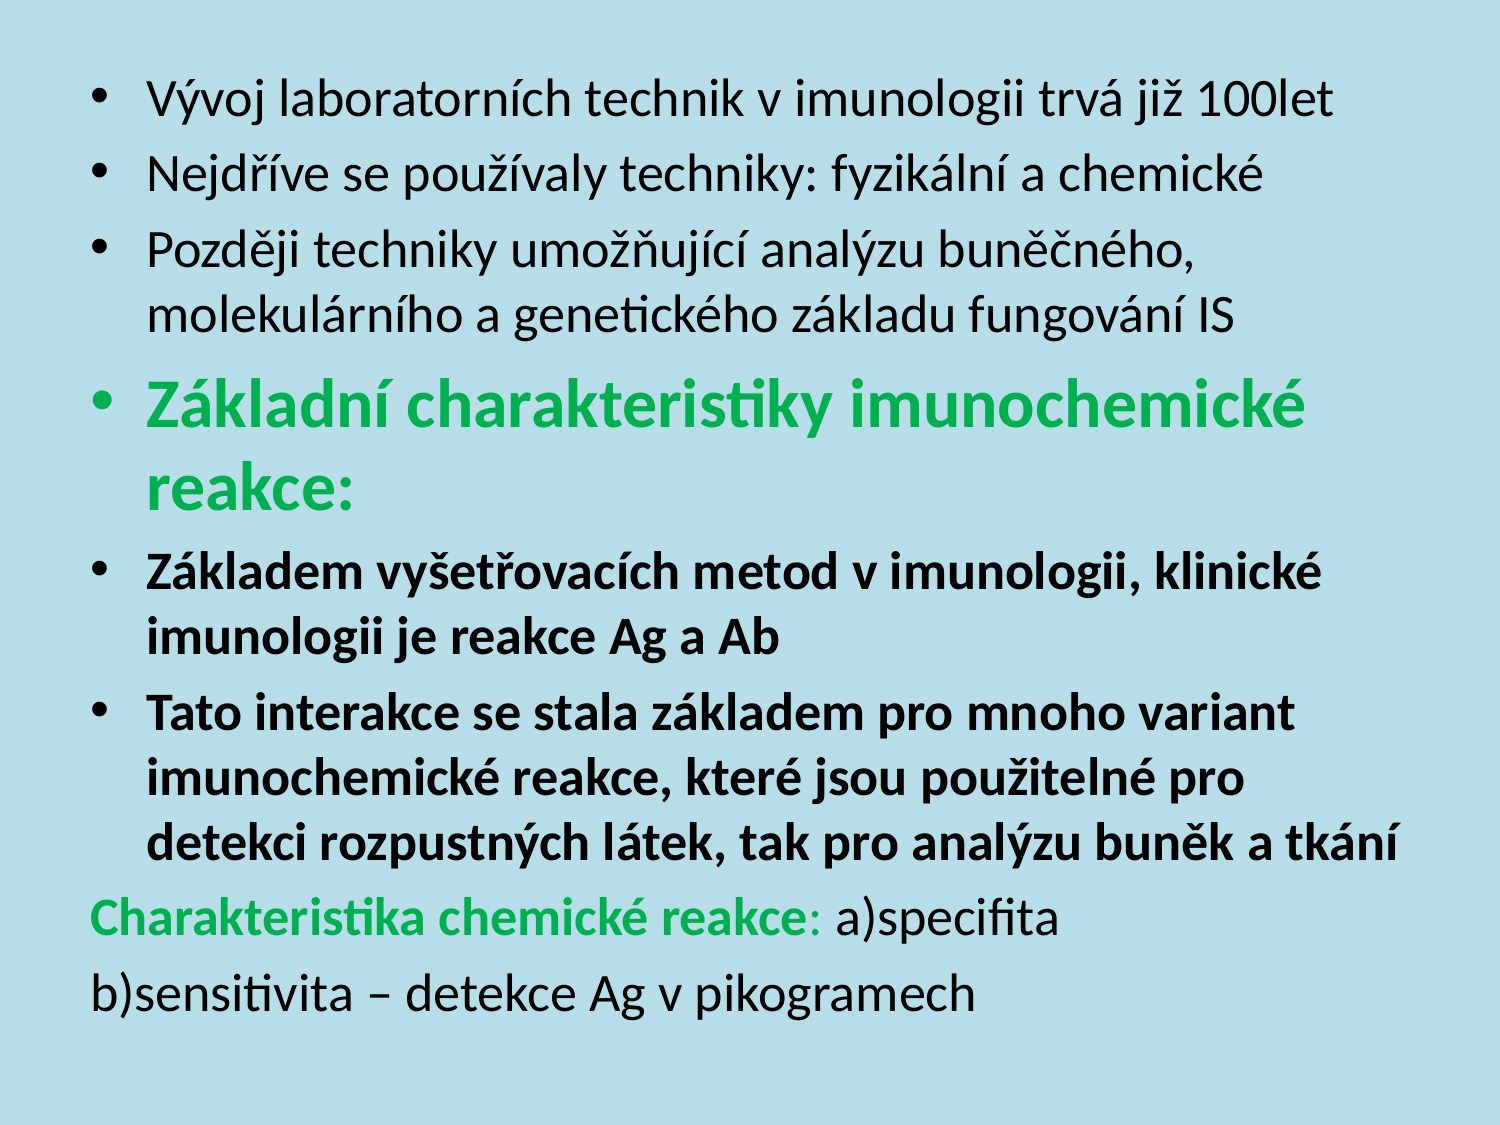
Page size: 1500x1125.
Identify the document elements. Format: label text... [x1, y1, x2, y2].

list Vývoj laboratorních technik v imunologii trvá již 100let Nejdříve se používaly techniky: fyzikální a chemické Později techniky umožňující analýzu buněčného, molekulárního a genetického základu fungování IS Základní charakteristiky imunochemické reakce: Základem vyšetřovacích metod v imunologii, klinické imunologii je reakce Ag a Ab Tato interakce se stala základem pro mnoho variant imunochemické reakce, které jsou použitelné pro detekci rozpustných látek, tak pro analýzu buněk a tkání Charakteristika chemické reakce: a)specifita b)sensitivita – detekce Ag v pikogramech [75, 54, 1425, 1094]
